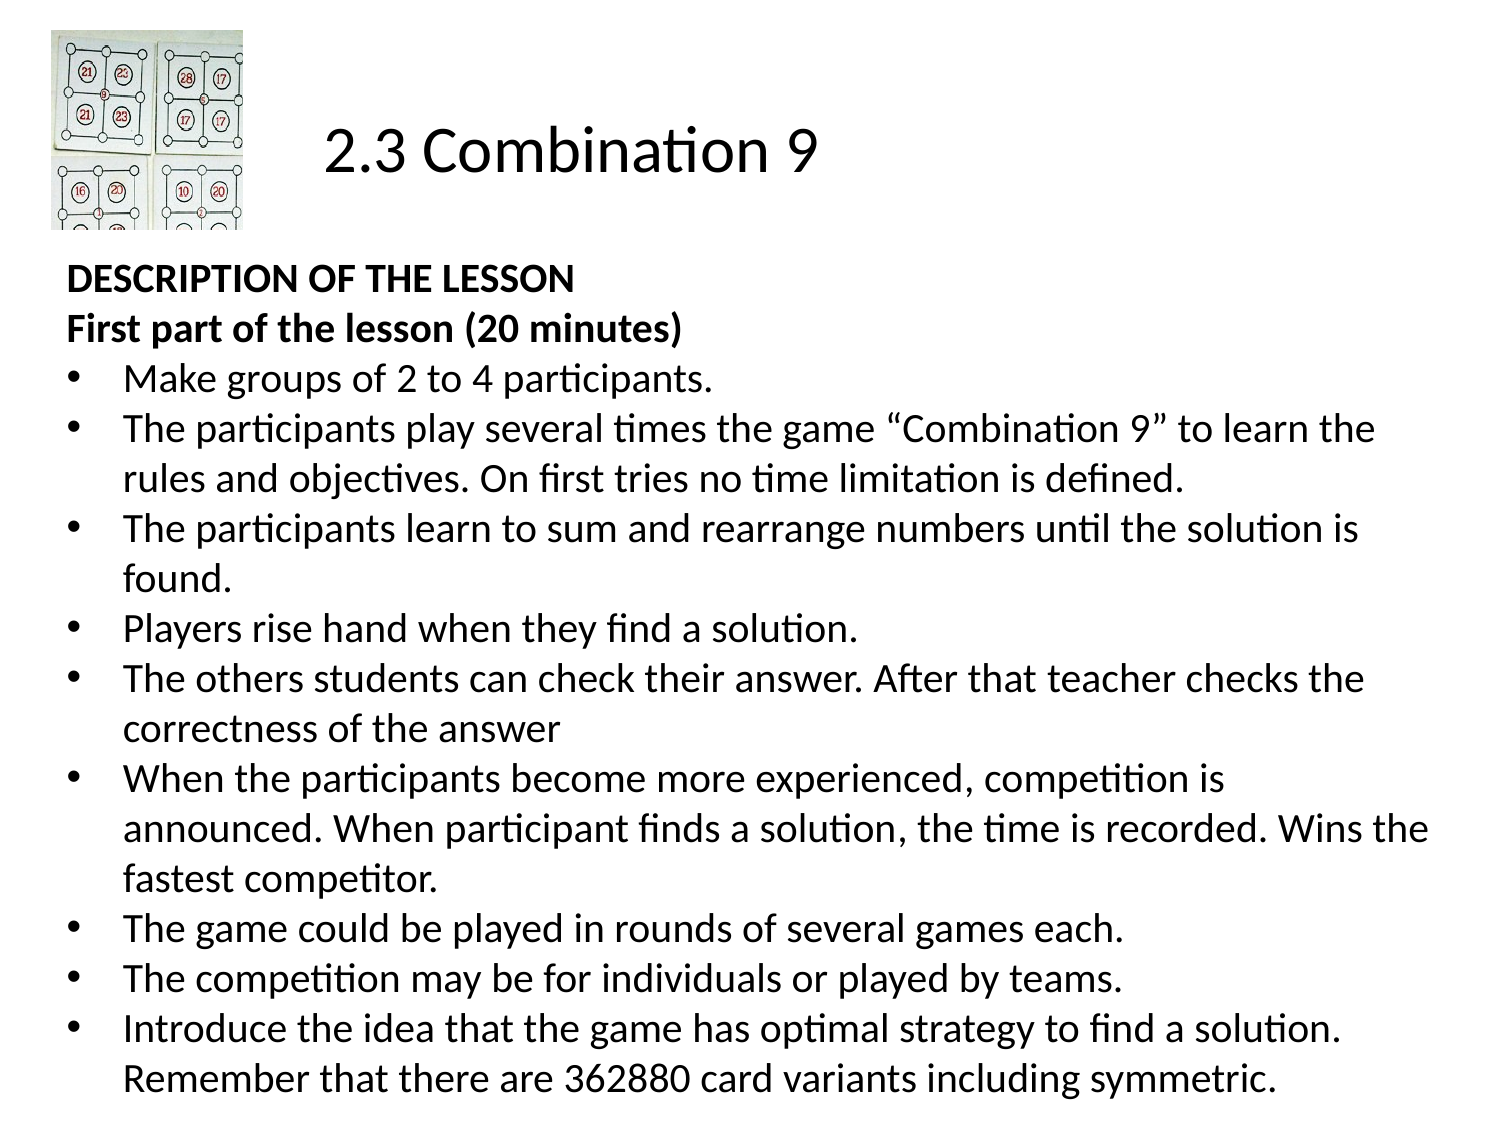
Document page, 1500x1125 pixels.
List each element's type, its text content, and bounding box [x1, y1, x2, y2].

text_box Description of the Lesson First part of the lesson (20 minutes) Make groups of 2 to 4 participants. The participants play several times the game “Combination 9” to learn the rules and objectives. On first tries no time limitation is defined. The participants learn to sum and rearrange numbers until the solution is found. Players rise hand when they find a solution. The others students can check their answer. After that teacher checks the correctness of the answer When the participants become more experienced, competition is announced. When participant finds a solution, the time is recorded. Wins the fastest competitor. The game could be played in rounds of several games each. The competition may be for individuals or played by teams. Introduce the idea that the game has optimal strategy to find a solution. Remember that there are 362880 card variants including symmetric. [51, 243, 1448, 1109]
text_box 2.3 Combination 9 [300, 80, 1500, 211]
picture [51, 30, 243, 231]
